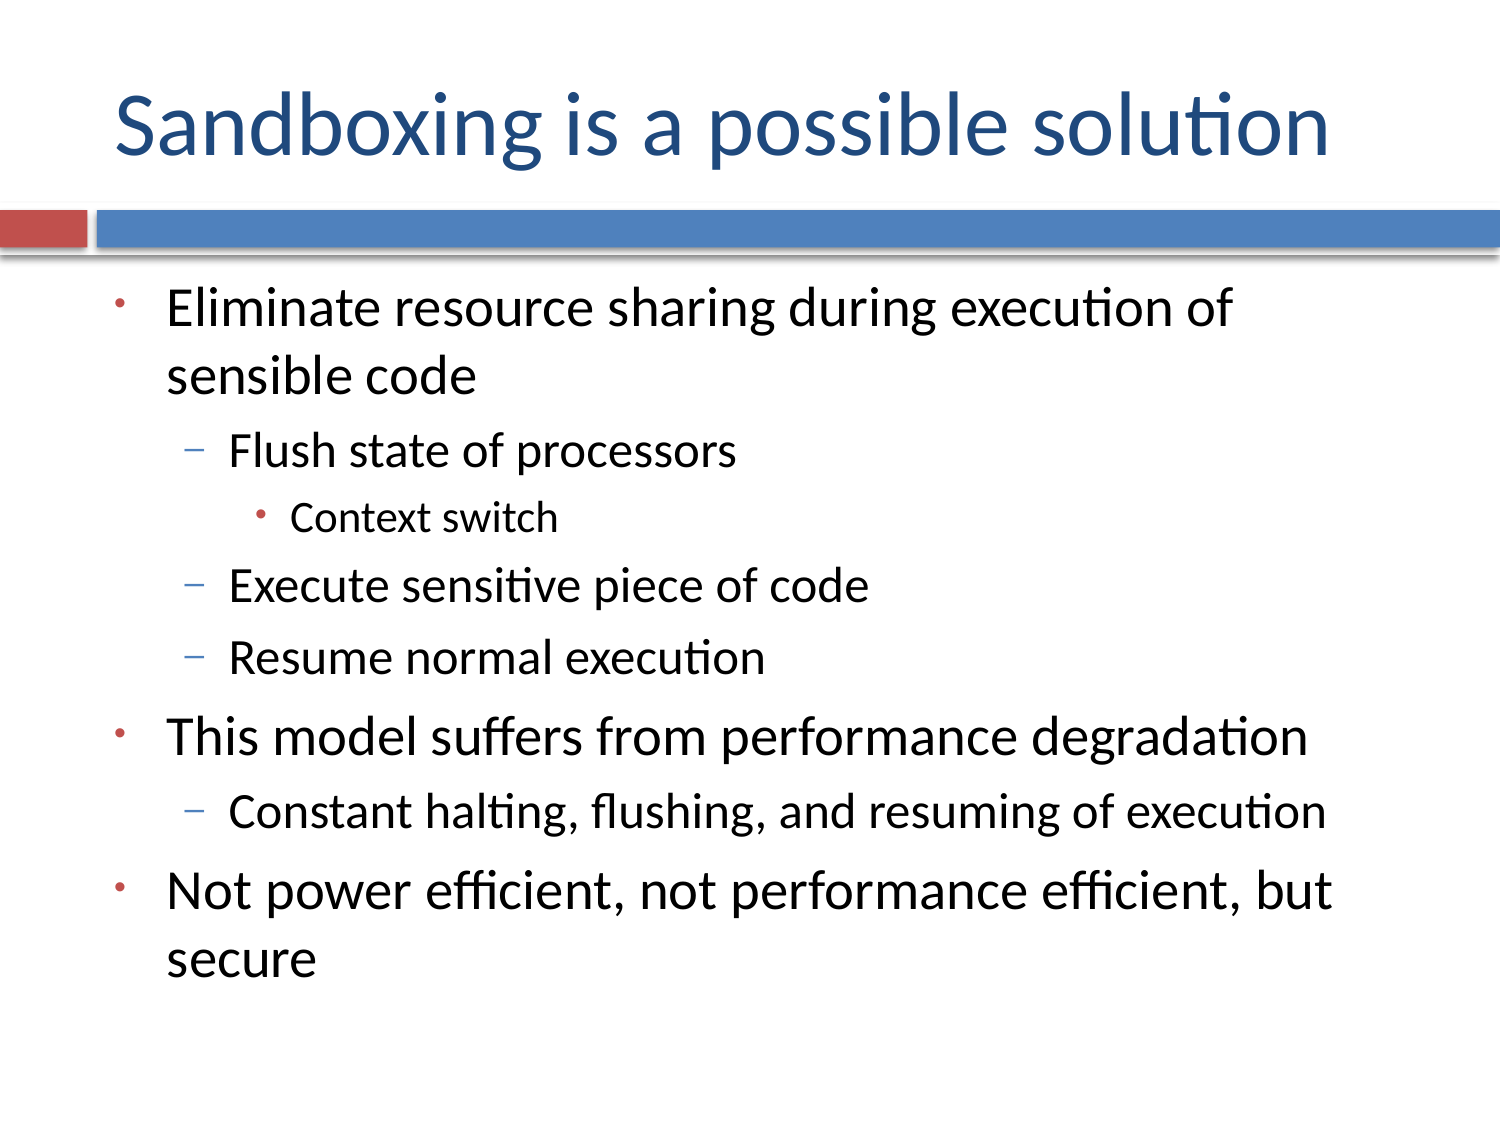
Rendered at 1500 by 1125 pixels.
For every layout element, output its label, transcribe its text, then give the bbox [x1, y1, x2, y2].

list Eliminate resource sharing during execution of sensible code Flush state of processors Context switch Execute sensitive piece of code Resume normal execution This model suffers from performance degradation Constant halting, flushing, and resuming of execution Not power efficient, not performance efficient, but secure [100, 262, 1438, 1000]
title Sandboxing is a possible solution [100, 37, 1438, 200]
